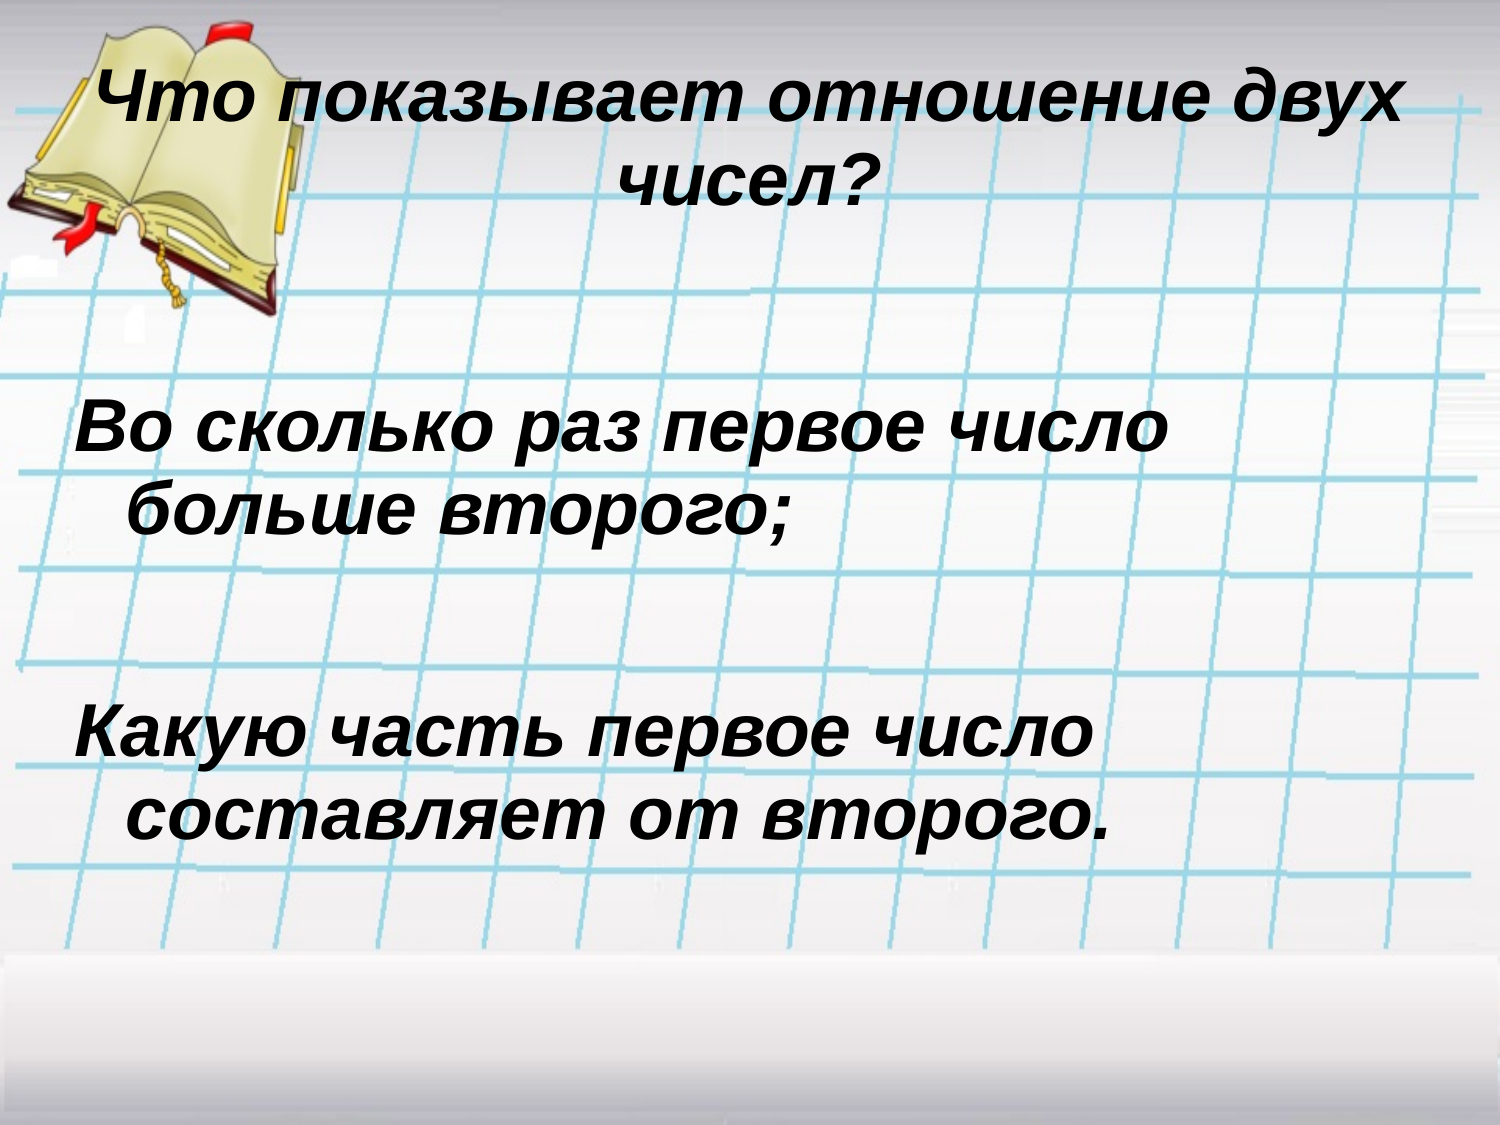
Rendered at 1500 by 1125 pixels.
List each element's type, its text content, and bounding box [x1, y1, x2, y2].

list Во сколько раз первое число больше второго; Какую часть первое число составляет от второго. [74, 263, 1425, 1006]
title Что показывает отношение двух чисел? [74, 44, 1425, 233]
picture [0, 0, 1500, 1125]
